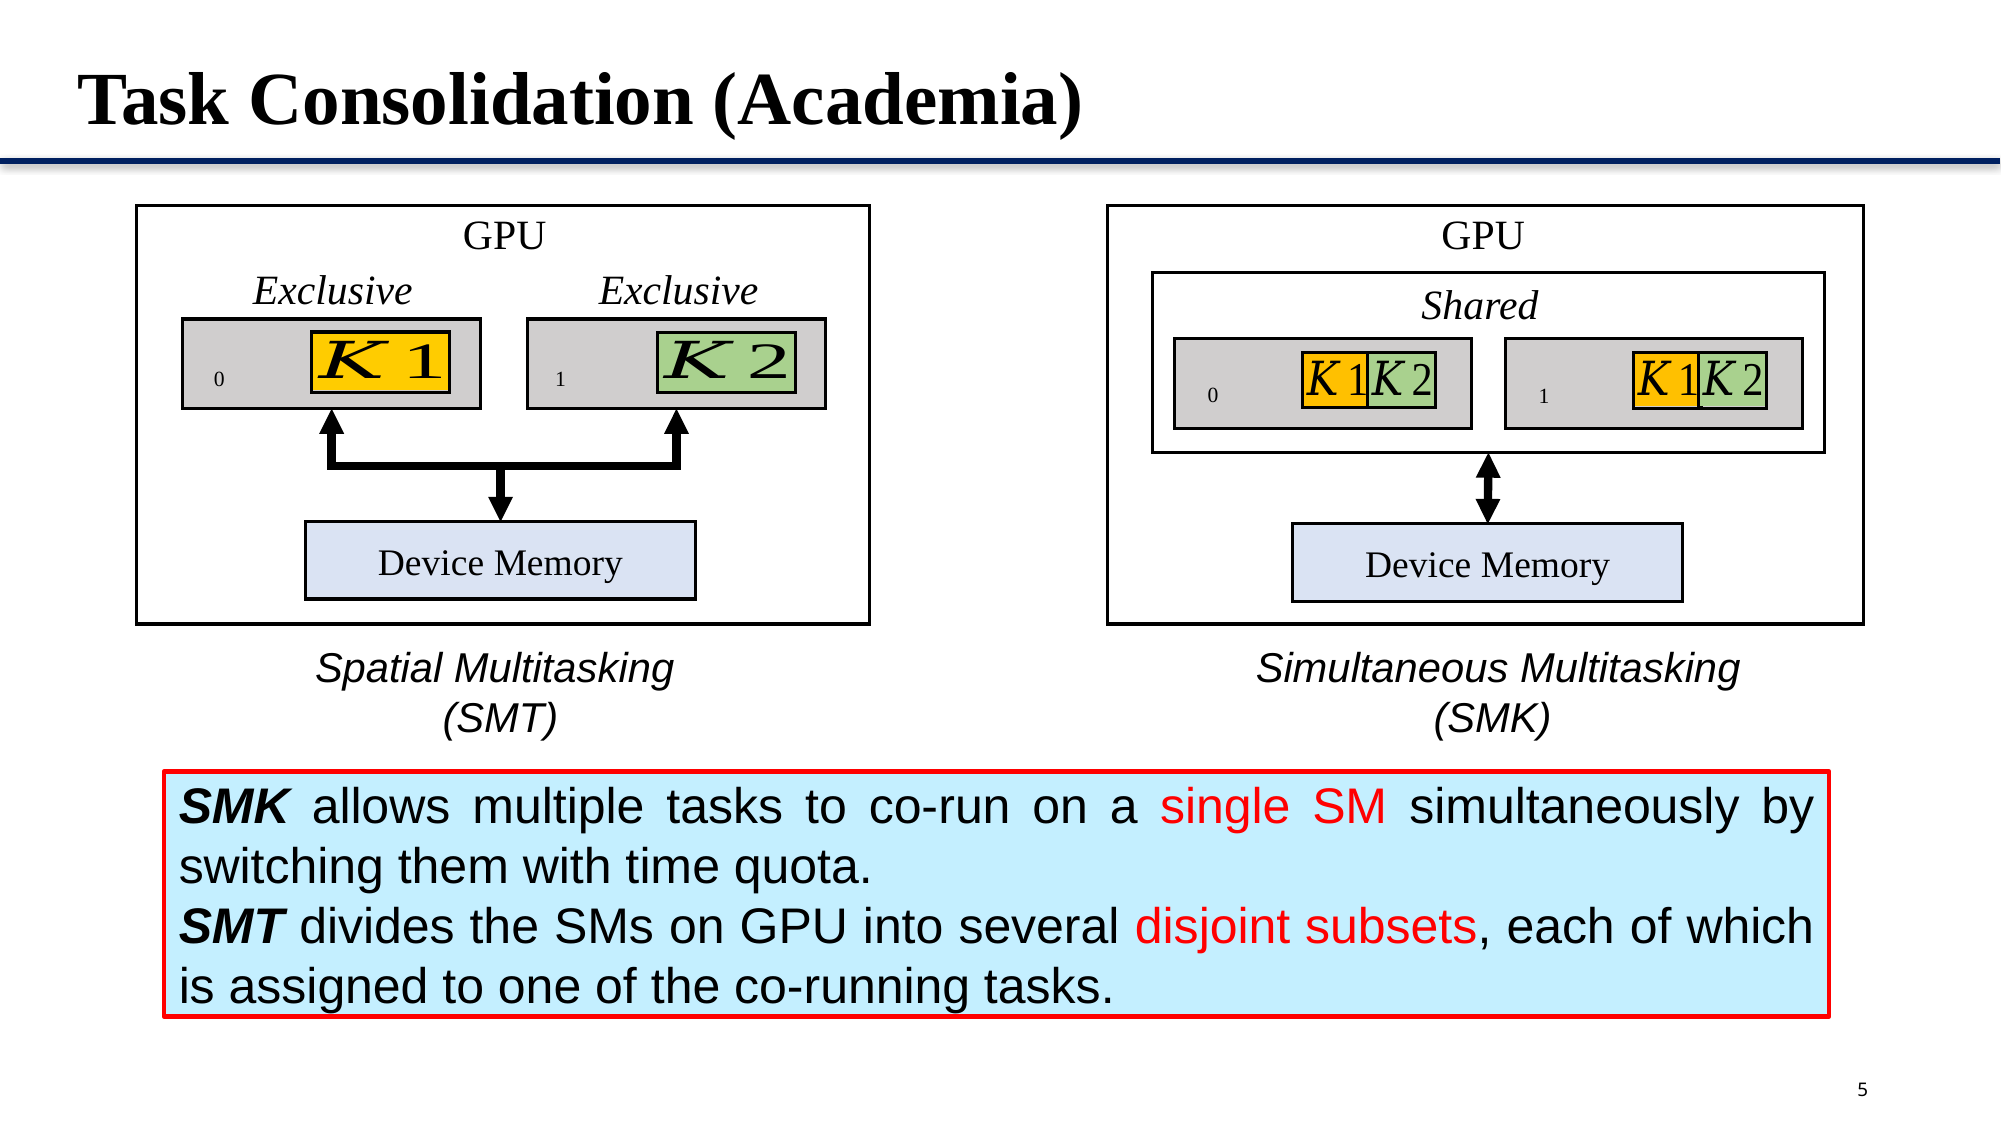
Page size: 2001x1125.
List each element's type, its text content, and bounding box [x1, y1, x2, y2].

text_box [182, 319, 481, 409]
text_box Simultaneous Multitasking (SMK) [1218, 633, 1778, 748]
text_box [331, 408, 488, 467]
title Task Consolidation (Academia) [62, 56, 1938, 148]
text_box GPU [448, 200, 592, 266]
text_box [1152, 272, 1825, 453]
text_box [1505, 338, 1803, 429]
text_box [489, 408, 677, 467]
text_box Exclusive [238, 255, 464, 321]
text_box Spatial Multitasking (SMT) [237, 633, 764, 748]
text_box GPU [1426, 200, 1570, 266]
text_box Exclusive [583, 255, 810, 321]
text_box SMK allows multiple tasks to co-run on a single SM simultaneously by switching them with time quota. SMT divides the SMs on GPU into several disjoint subsets, each of which is assigned to one of the co-running tasks. [162, 770, 1831, 1018]
text_box Device Memory [305, 521, 696, 600]
text_box Device Memory [1292, 523, 1683, 602]
text_box [527, 319, 826, 409]
text_box [136, 205, 870, 625]
text_box [1107, 205, 1864, 625]
